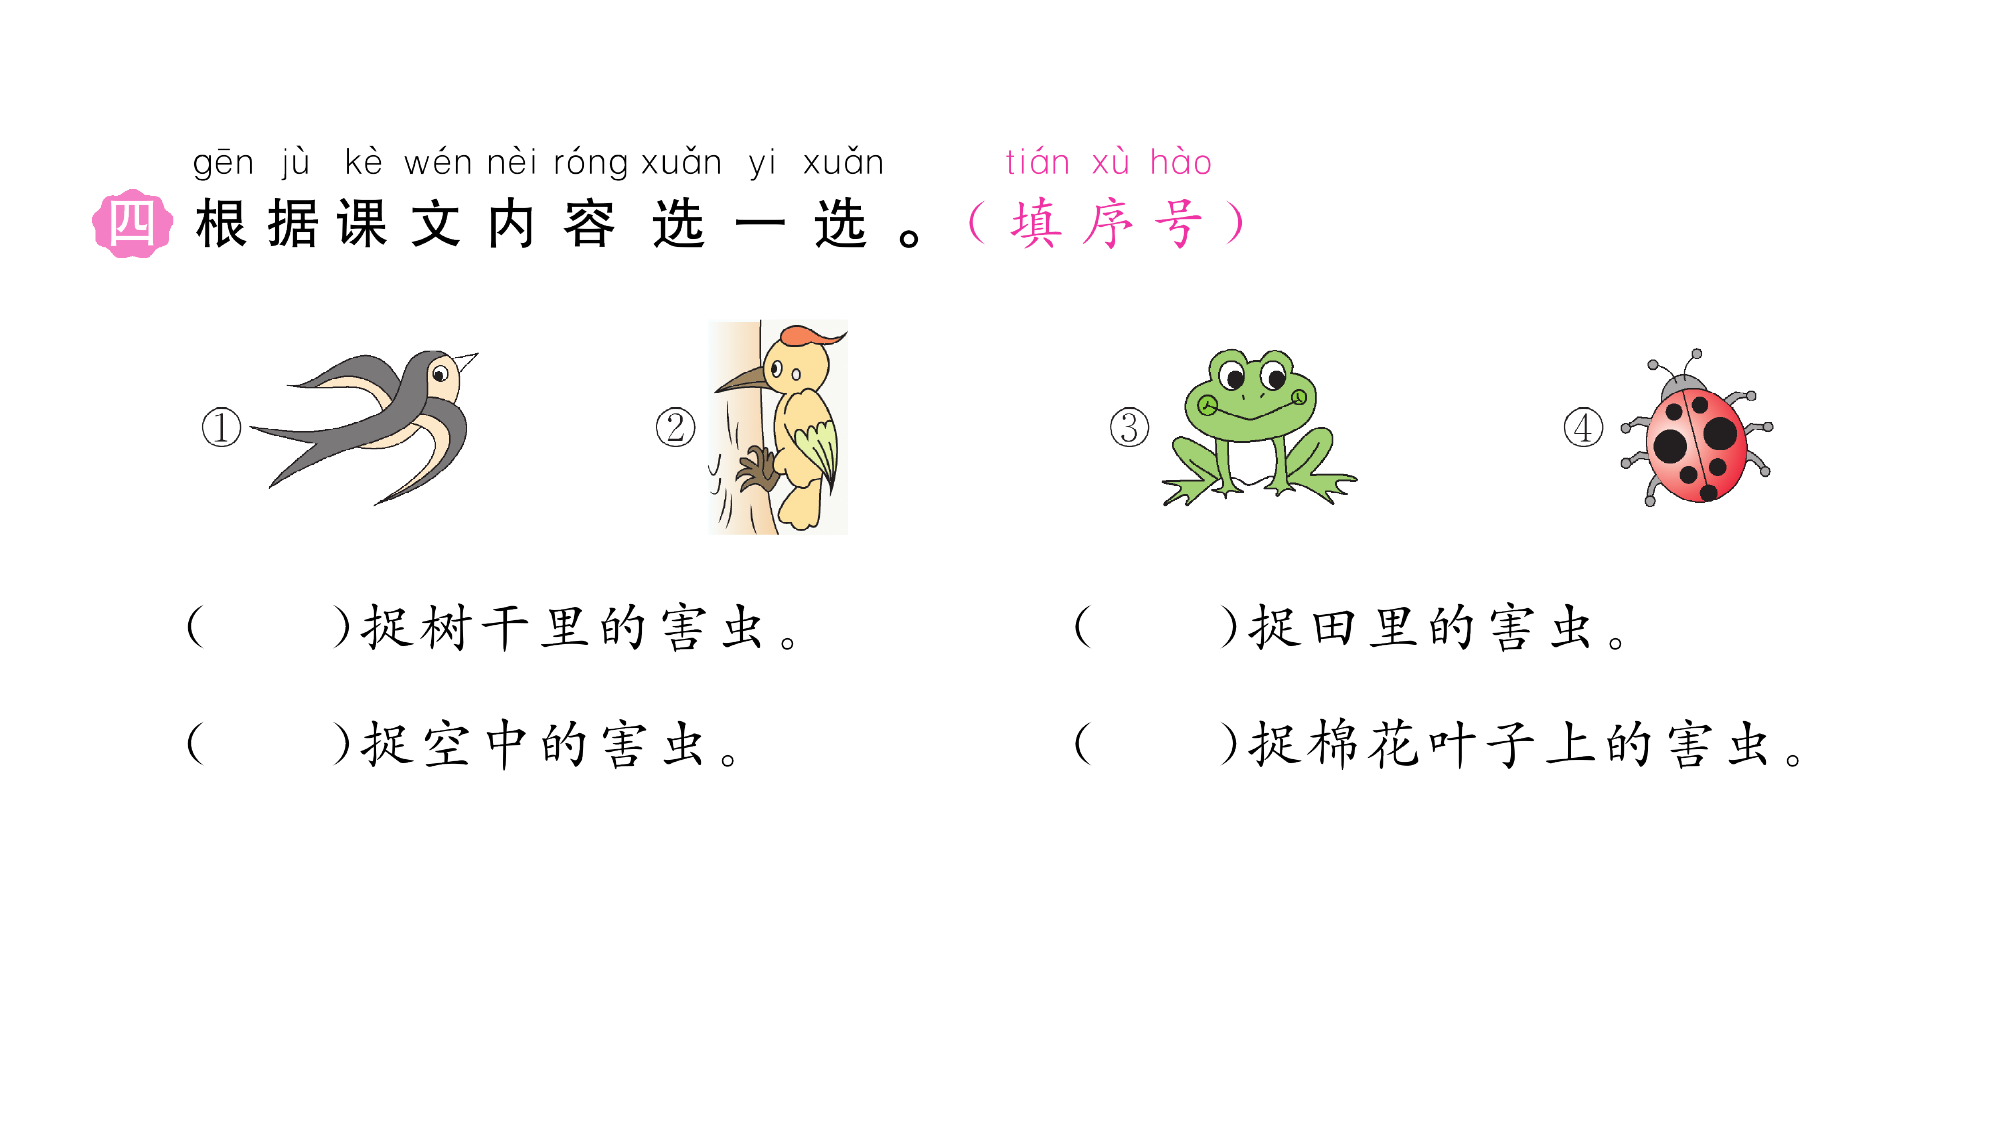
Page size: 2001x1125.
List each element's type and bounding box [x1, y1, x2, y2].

picture [88, 118, 1979, 796]
